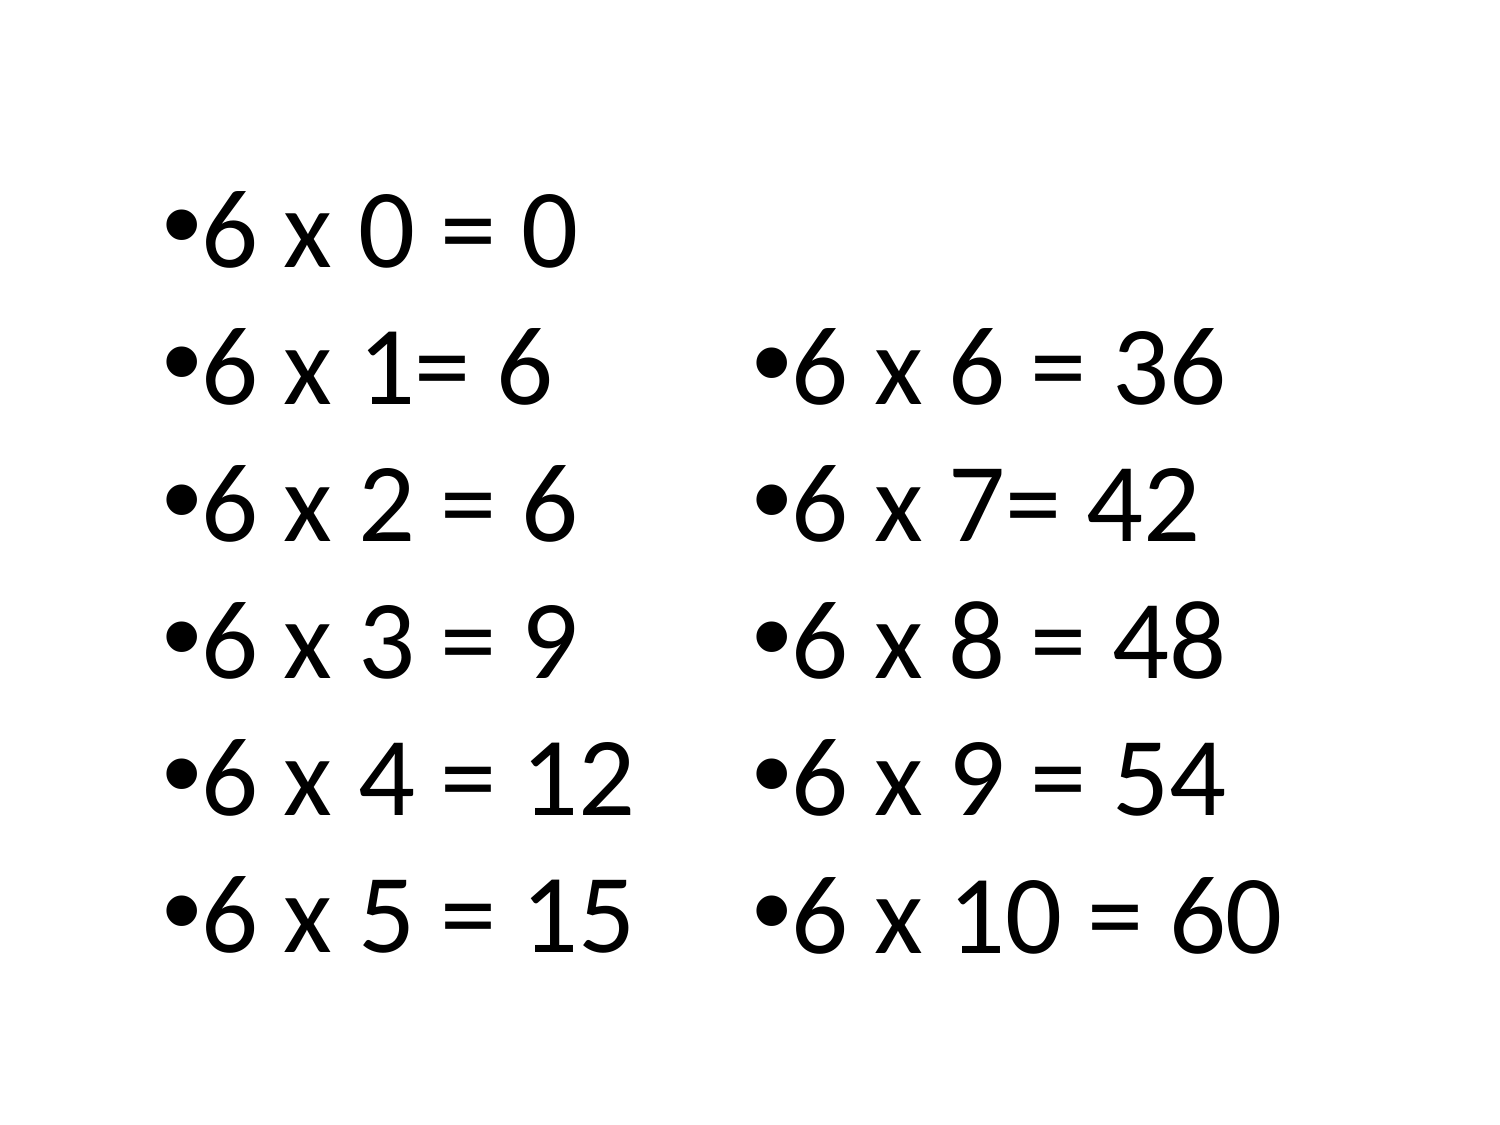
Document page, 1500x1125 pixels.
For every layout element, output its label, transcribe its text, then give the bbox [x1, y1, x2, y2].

text_box 6 x 6 = 36 6 x 7= 42 6 x 8 = 48 6 x 9 = 54 6 x 10 = 60 [737, 299, 1363, 1013]
text_box 6 x 0 = 0 6 x 1= 6 6 x 2 = 6 6 x 3 = 9 6 x 4 = 12 6 x 5 = 15 [147, 162, 700, 1089]
